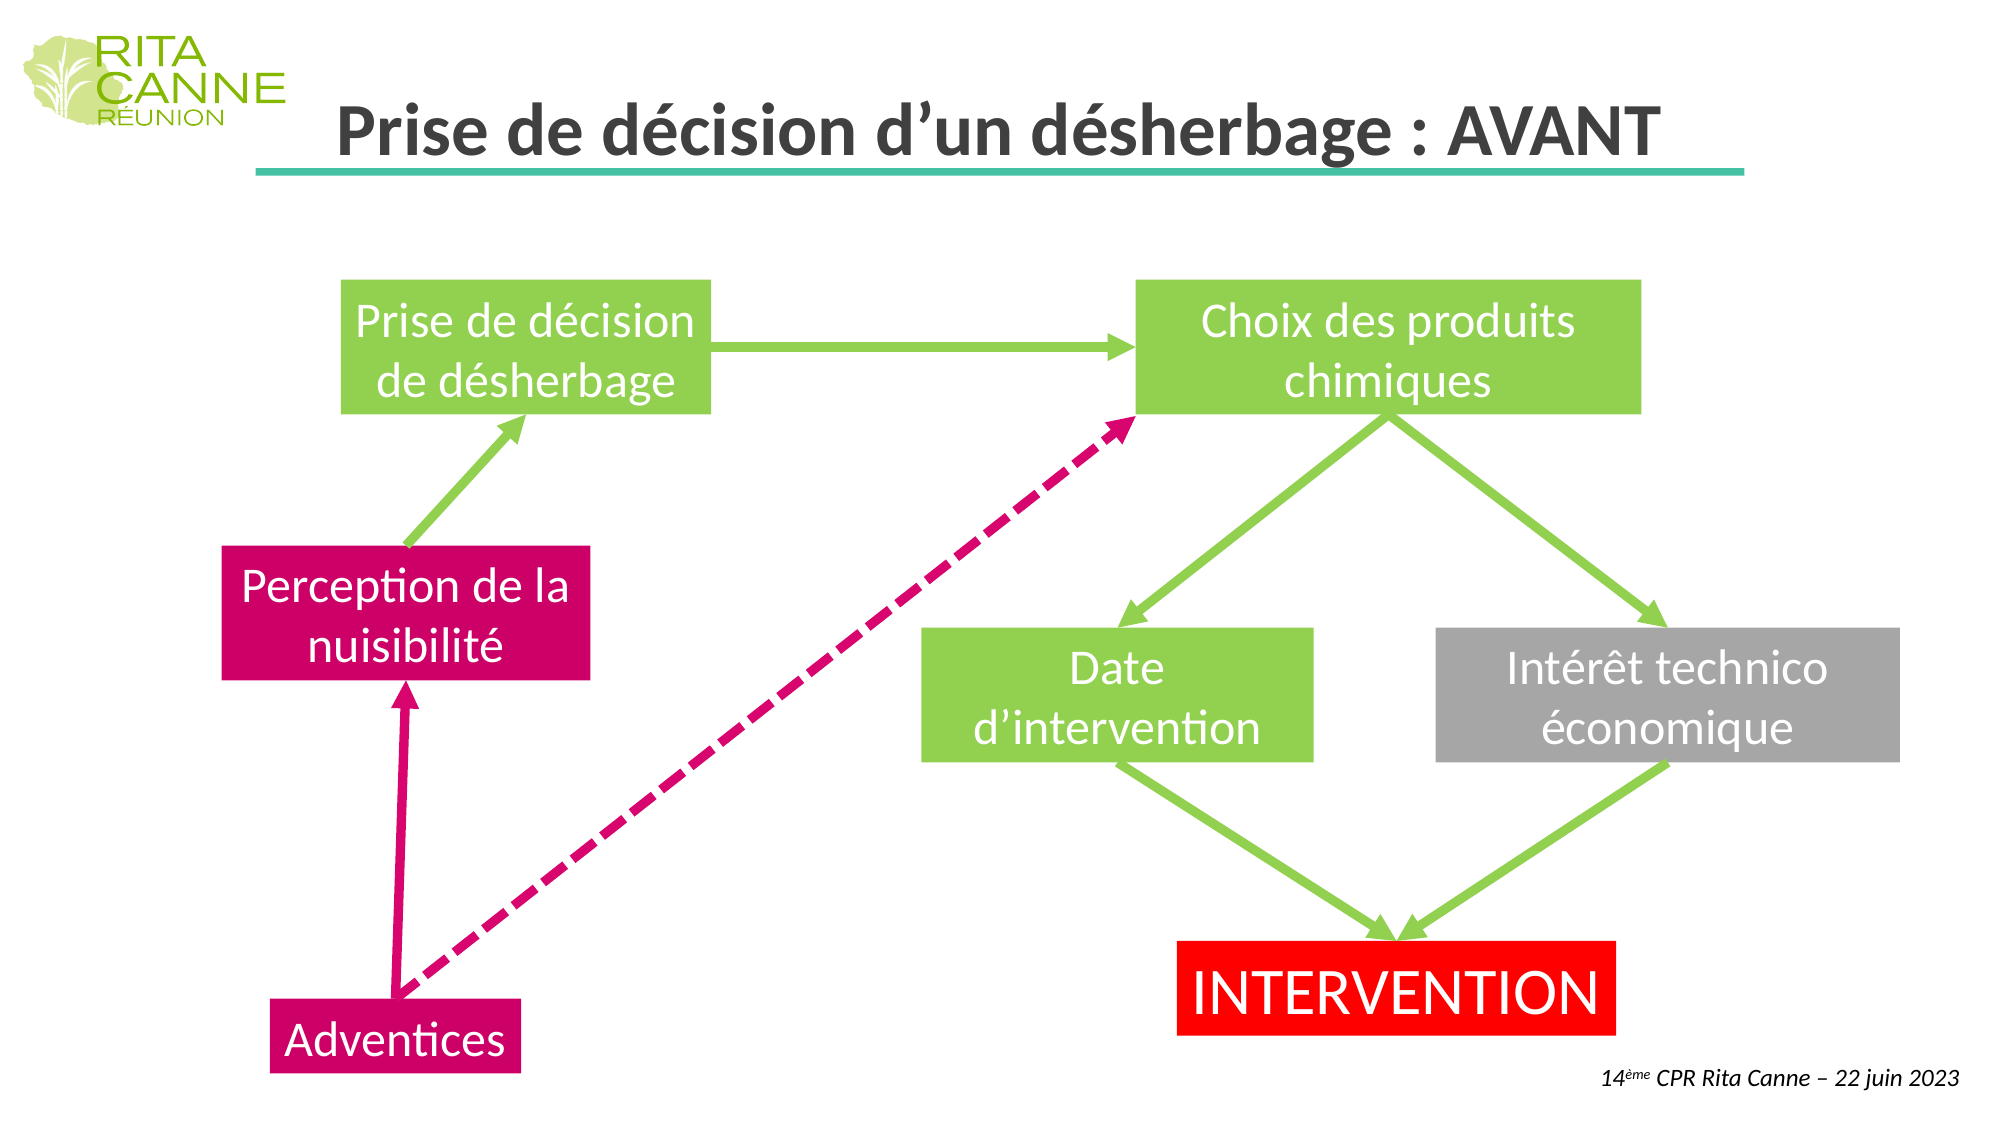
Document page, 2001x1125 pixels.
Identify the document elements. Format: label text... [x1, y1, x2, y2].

text_box Prise de décision d’un désherbage : AVANT [290, 80, 1938, 171]
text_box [1388, 415, 1668, 628]
text_box Prise de décision de désherbage [340, 279, 712, 415]
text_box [395, 416, 1136, 999]
text_box Perception de la nuisibilité [221, 545, 395, 681]
text_box Intérêt technico économique [1435, 627, 1900, 763]
slide_number 14ème CPR Rita Canne – 22 juin 2023 [1461, 1046, 1976, 1107]
text_box Adventices [269, 998, 522, 1074]
text_box INTERVENTION [1176, 941, 1617, 1036]
text_box Date d’intervention [1136, 628, 1314, 763]
picture [20, 32, 290, 168]
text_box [1136, 763, 1396, 941]
text_box [255, 168, 1745, 176]
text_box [1117, 415, 1388, 628]
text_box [1396, 763, 1668, 941]
text_box Choix des produits chimiques [1135, 279, 1642, 415]
